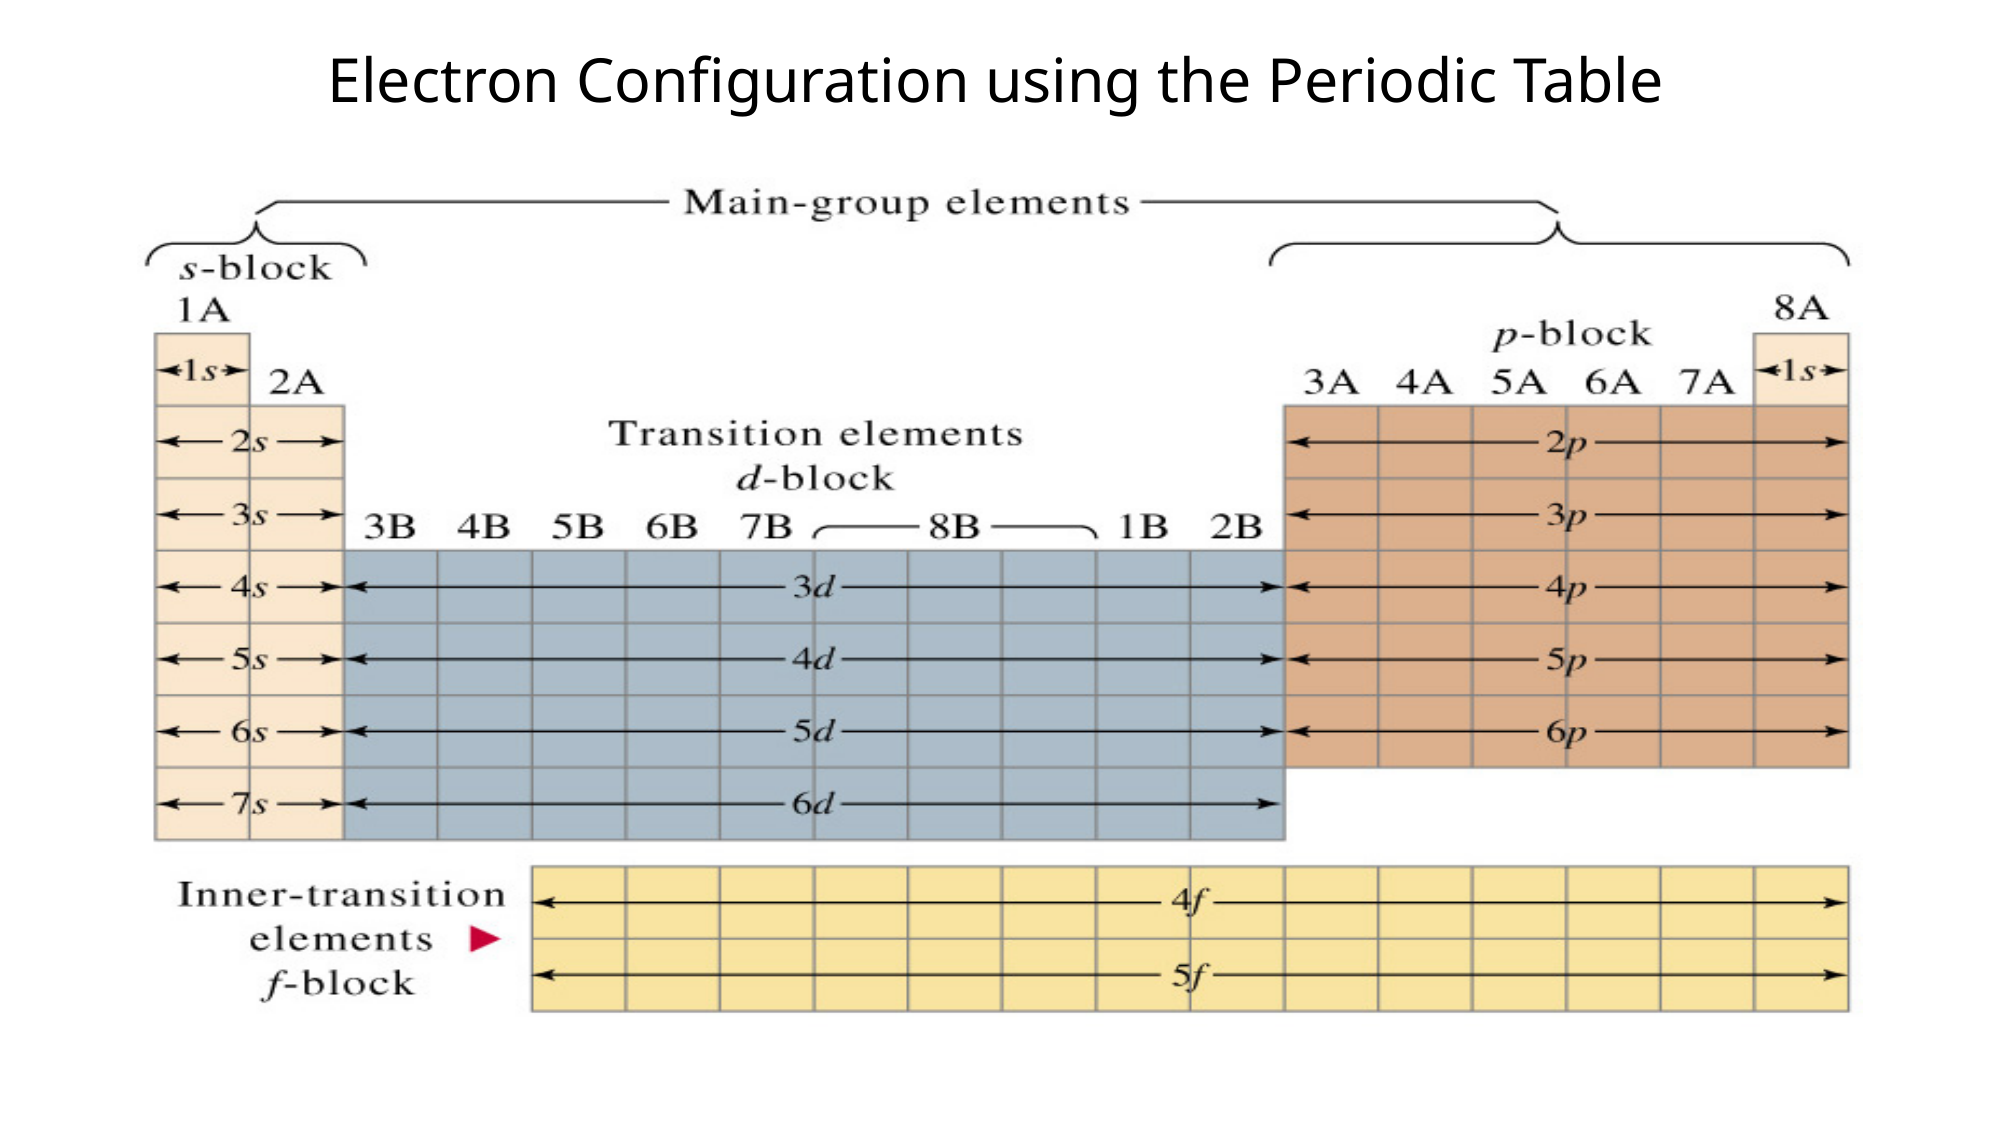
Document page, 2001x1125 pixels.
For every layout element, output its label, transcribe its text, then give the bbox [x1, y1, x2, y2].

picture [137, 177, 1863, 1028]
title Electron Configuration using the Periodic Table [312, 27, 1750, 140]
